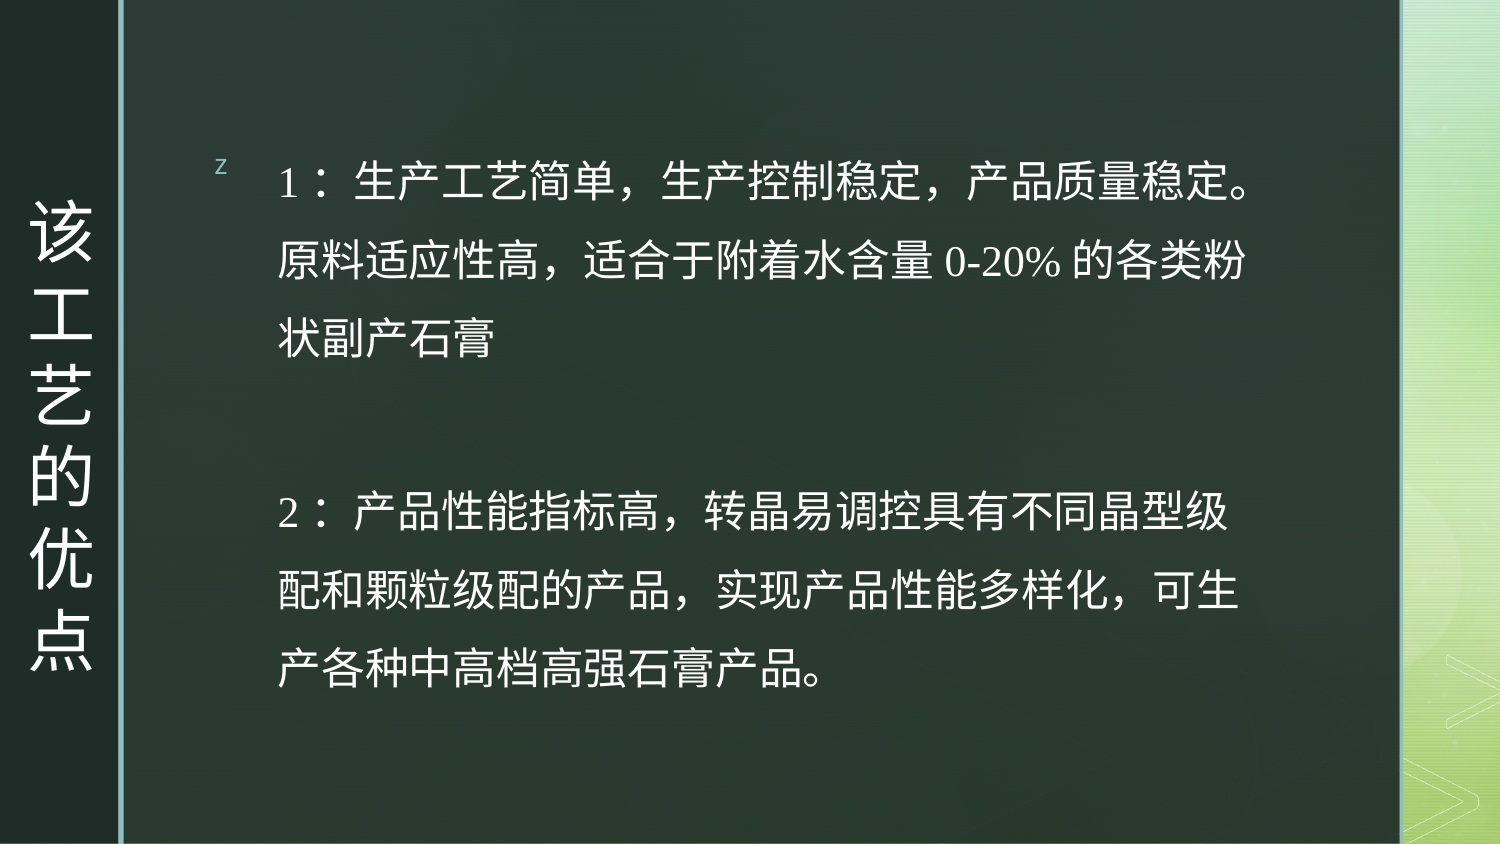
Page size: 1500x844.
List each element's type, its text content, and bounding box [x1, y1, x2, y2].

title 该工艺的优点 [12, 178, 111, 688]
text_box 1：生产工艺简单，生产控制稳定，产品质量稳定。原料适应性高，适合于附着水含量0-20%的各类粉状副产石膏 [266, 125, 1260, 366]
text_box 2：产品性能指标高，转晶易调控具有不同晶型级配和颗粒级配的产品，实现产品性能多样化，可生产各种中高档高强石膏产品。 [266, 432, 1260, 719]
picture [1404, 0, 1500, 844]
